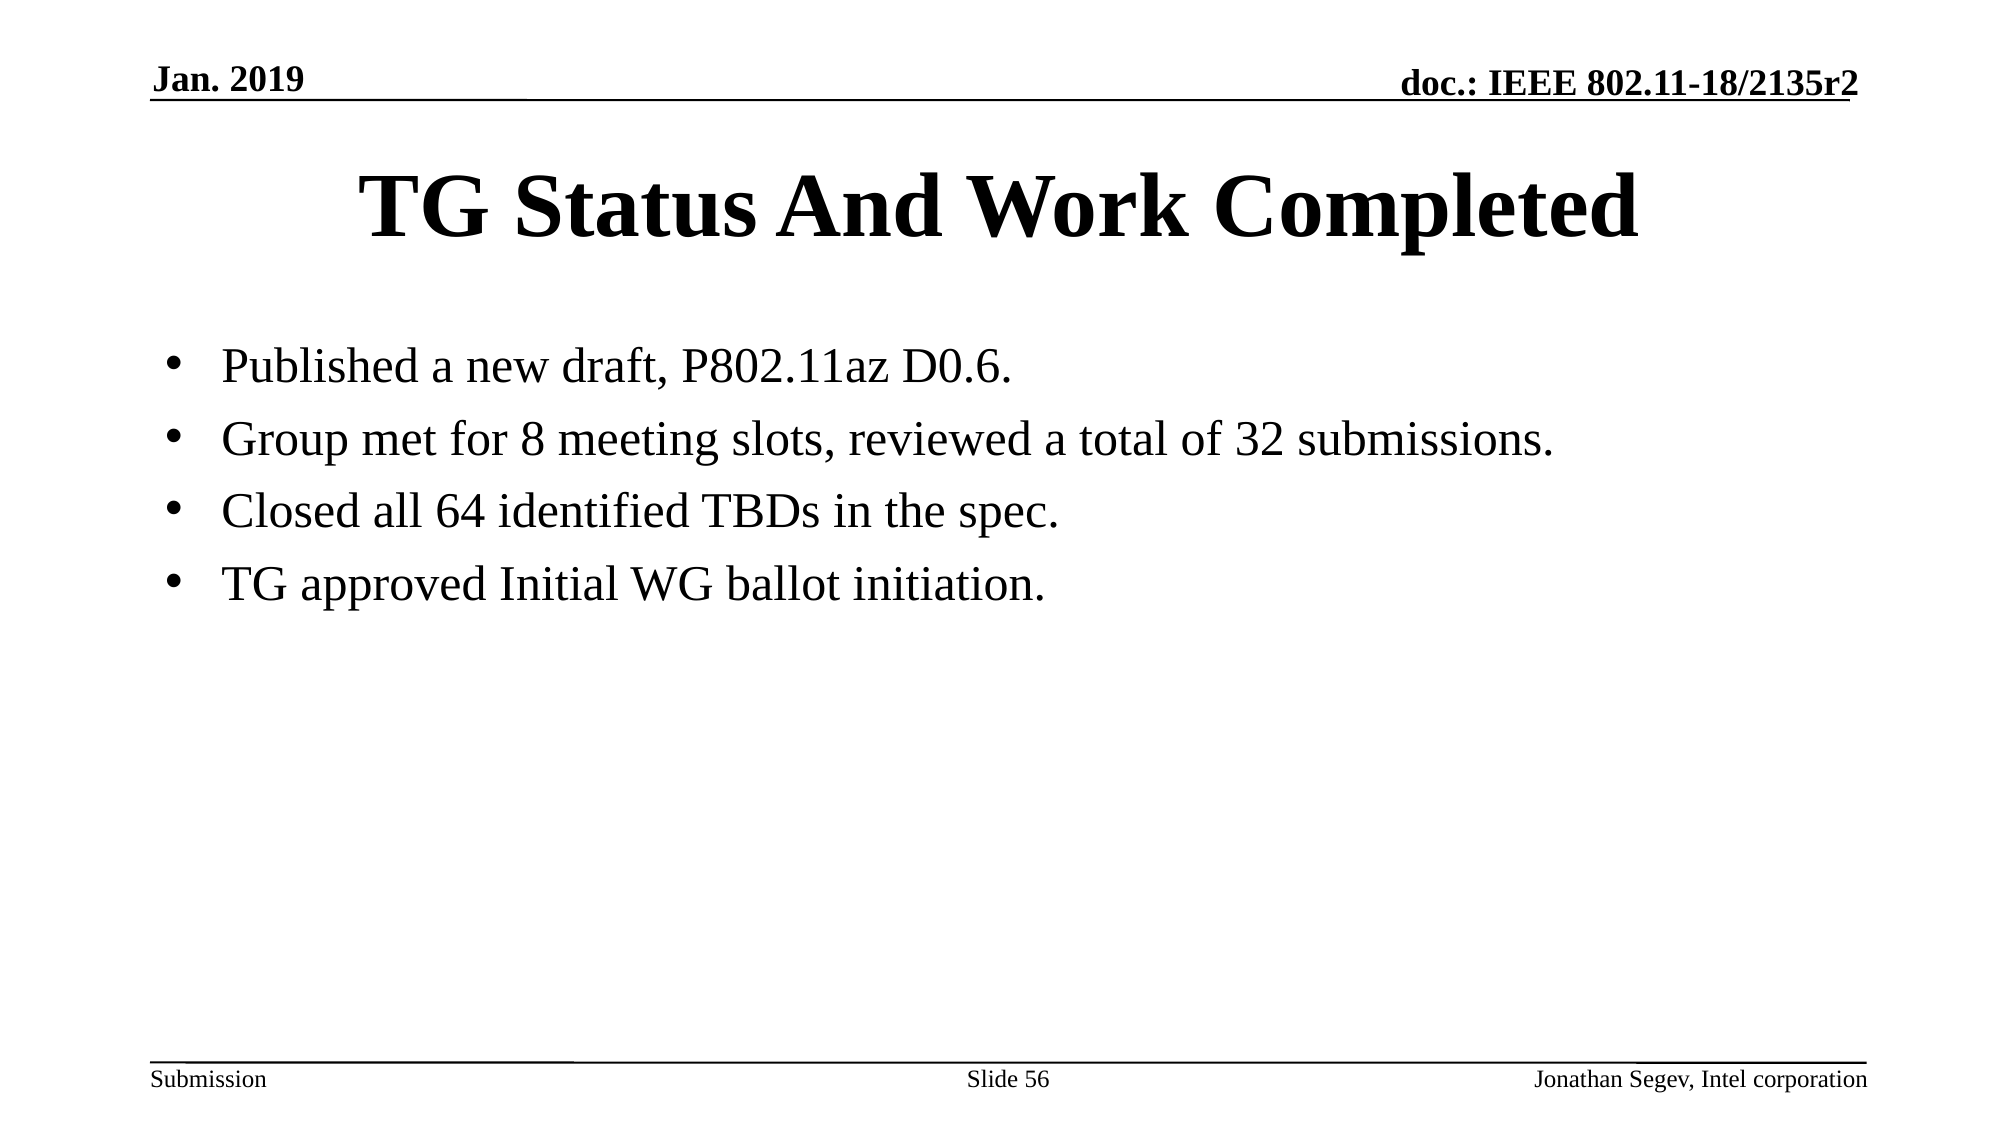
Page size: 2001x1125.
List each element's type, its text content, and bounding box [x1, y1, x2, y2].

list Published a new draft, P802.11az D0.6. Group met for 8 meeting slots, reviewed a total of 32 submissions. Closed all 64 identified TBDs in the spec. TG approved Initial WG ballot initiation. [149, 324, 1850, 1000]
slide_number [152, 54, 563, 100]
footer Jonathan Segev, Intel corporation [1171, 1061, 1869, 1093]
slide_number Slide 56 [950, 1061, 1067, 1123]
title TG Status And Work Completed [149, 112, 1850, 288]
